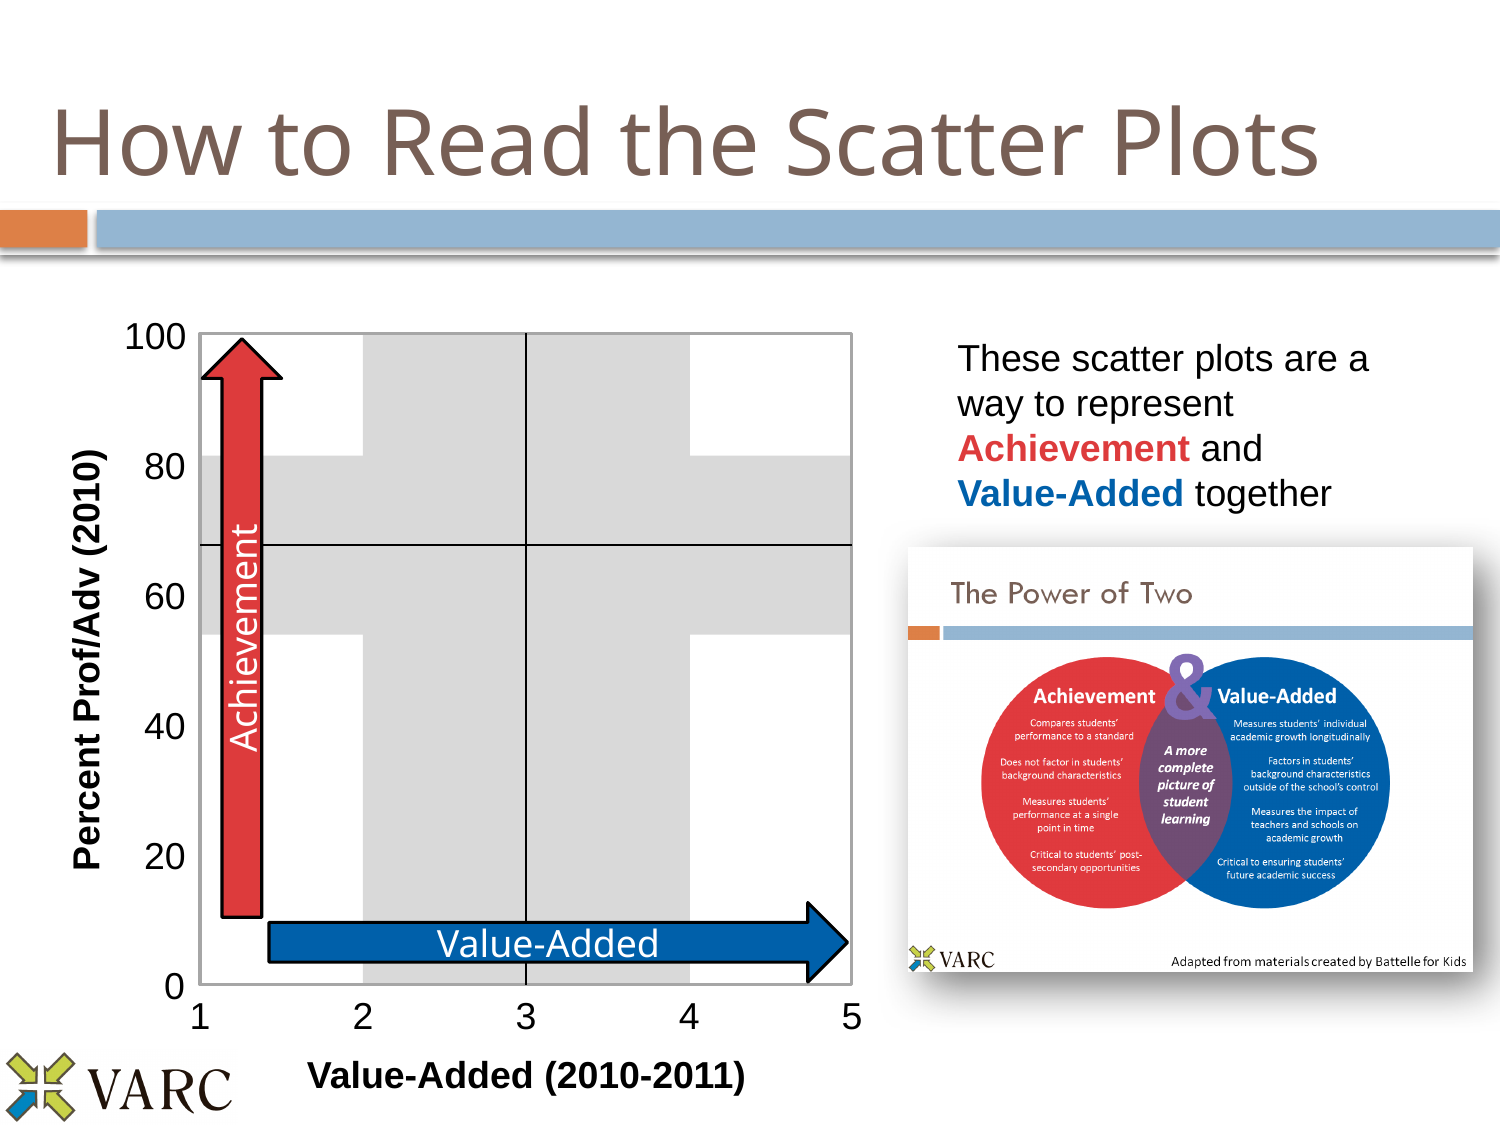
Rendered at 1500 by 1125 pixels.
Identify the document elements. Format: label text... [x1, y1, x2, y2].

text_box Value-Added (2010-2011) [292, 1044, 762, 1104]
text_box 4 [663, 986, 715, 1044]
text_box Achievement [200, 337, 284, 544]
text_box Achievement [220, 556, 264, 919]
text_box Value-Added [267, 920, 520, 964]
picture [0, 1049, 238, 1125]
text_box 2 [337, 986, 389, 1044]
picture [908, 547, 1473, 973]
text_box 0 [149, 954, 200, 1015]
text_box Percent Prof/Adv (2010) [54, 434, 115, 887]
text_box 20 [129, 824, 198, 885]
text_box These scatter plots are a way to represent Achievement and Value-Added together [942, 327, 1452, 522]
text_box 5 [826, 984, 878, 1045]
text_box 40 [129, 694, 198, 755]
text_box 3 [500, 986, 552, 1044]
text_box [198, 552, 520, 986]
text_box [531, 553, 853, 986]
text_box [198, 332, 525, 549]
title How to Read the Scatter Plots [34, 45, 1462, 233]
text_box 1 [174, 986, 226, 1045]
text_box [527, 332, 853, 548]
text_box Value-Added [531, 901, 849, 984]
text_box 80 [129, 434, 198, 495]
text_box 60 [129, 564, 198, 625]
text_box 100 [109, 304, 202, 365]
